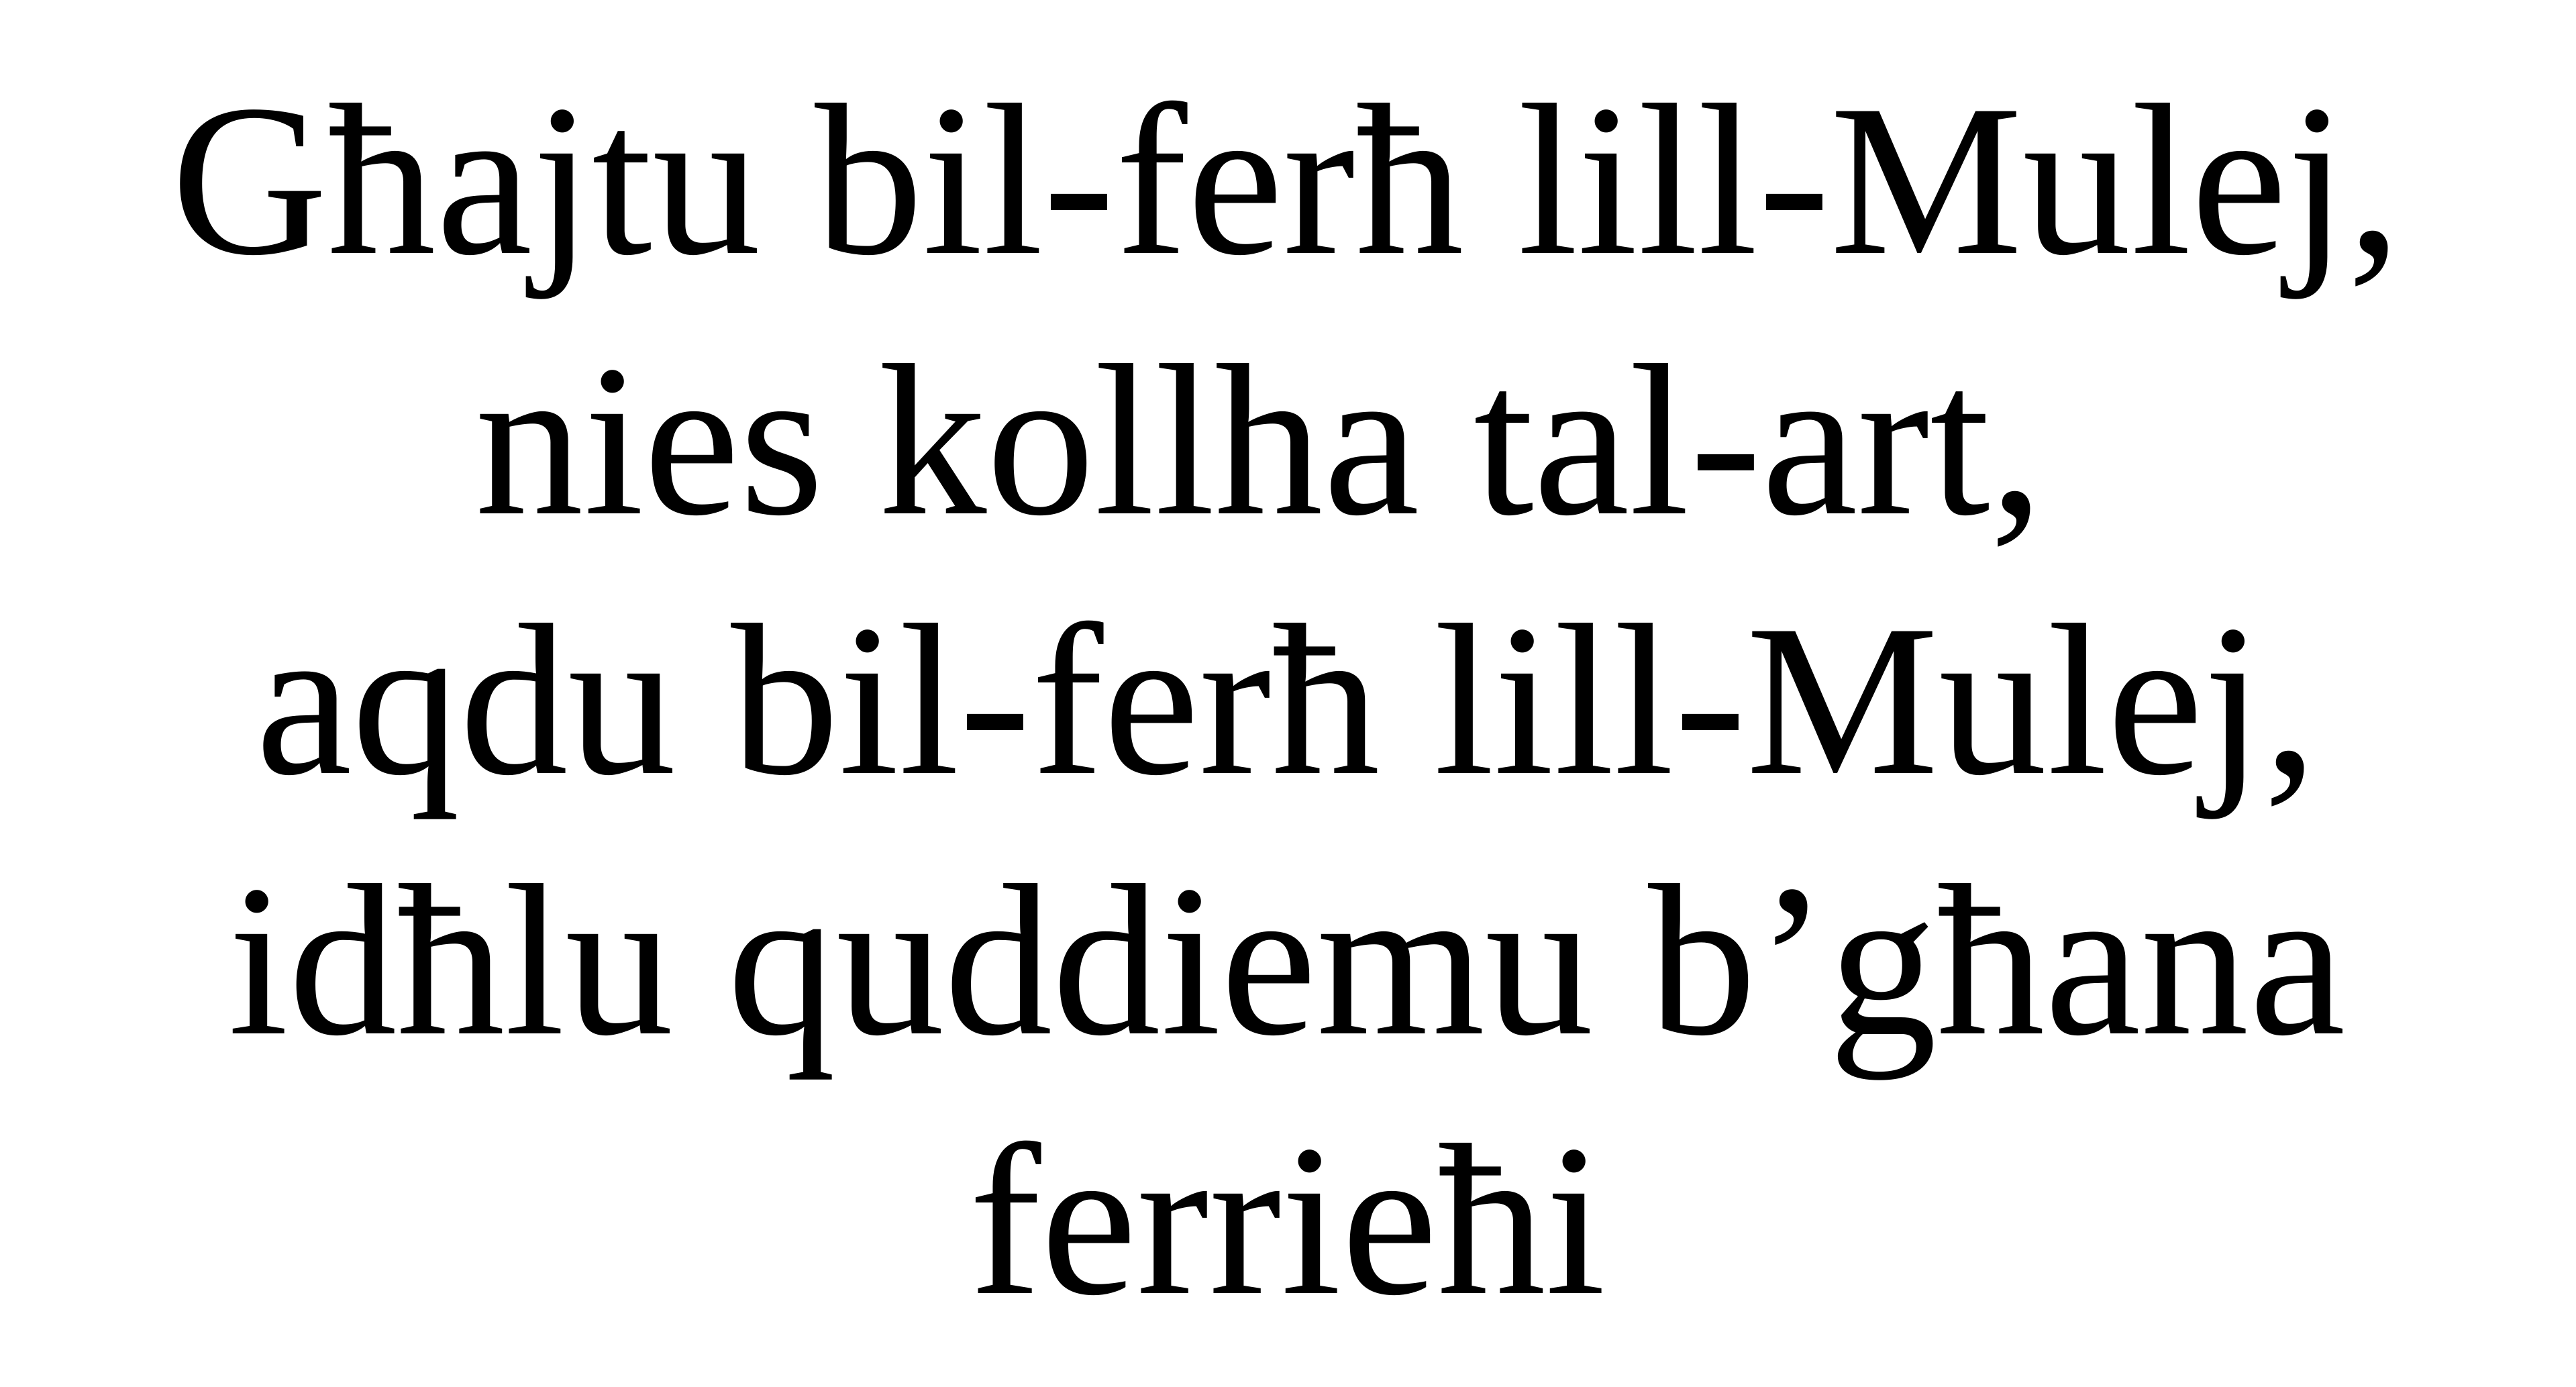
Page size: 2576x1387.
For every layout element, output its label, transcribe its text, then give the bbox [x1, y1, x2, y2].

text_box Għajtu bil-ferħ lill-Mulej, nies kollha tal-art, aqdu bil-ferħ lill-Mulej, idħlu quddiemu b’għana ferrieħi [55, 32, 2521, 1342]
